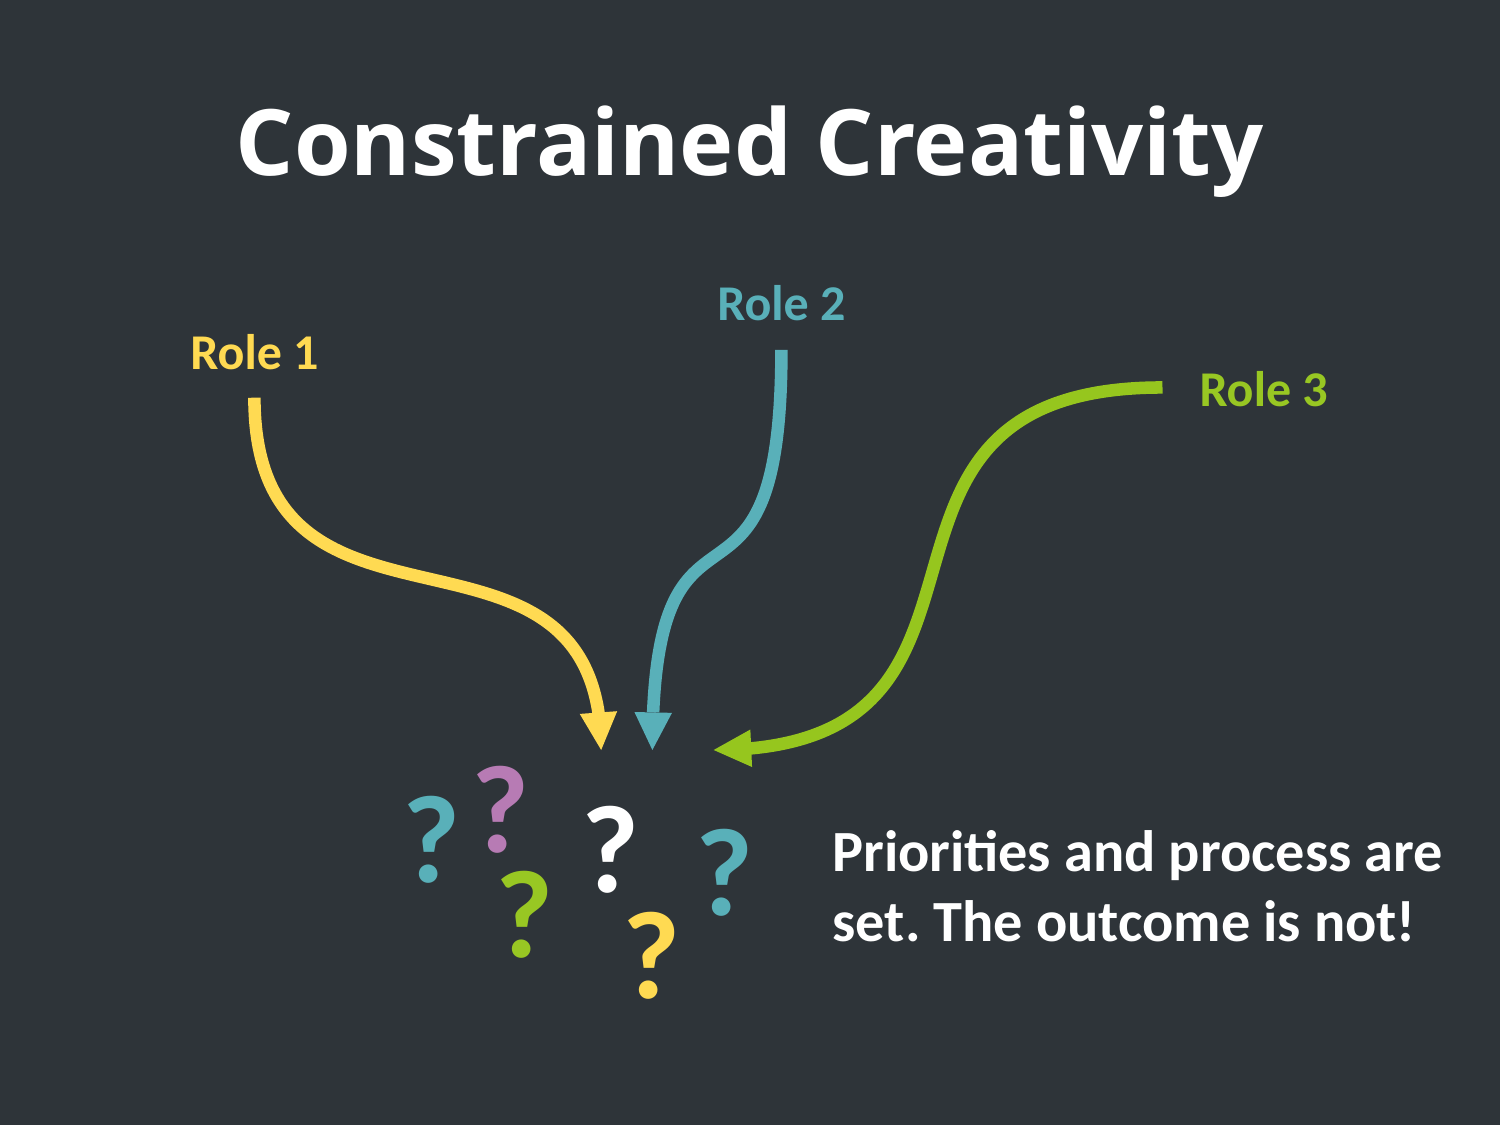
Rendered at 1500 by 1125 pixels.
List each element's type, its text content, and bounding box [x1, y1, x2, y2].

text_box ? [680, 782, 818, 948]
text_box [251, 400, 605, 748]
text_box Role 2 [630, 263, 933, 338]
text_box Role 1 [103, 311, 406, 387]
text_box Priorities and process are set. The outcome is not! [817, 805, 1463, 961]
text_box ? [481, 824, 607, 990]
text_box ? [387, 756, 481, 915]
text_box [516, 485, 918, 615]
text_box ? [567, 759, 705, 925]
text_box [713, 387, 1163, 751]
title Constrained Creativity [75, 45, 1425, 233]
text_box Role 3 [1112, 349, 1415, 425]
text_box ? [607, 866, 745, 1031]
text_box ? [456, 756, 595, 886]
